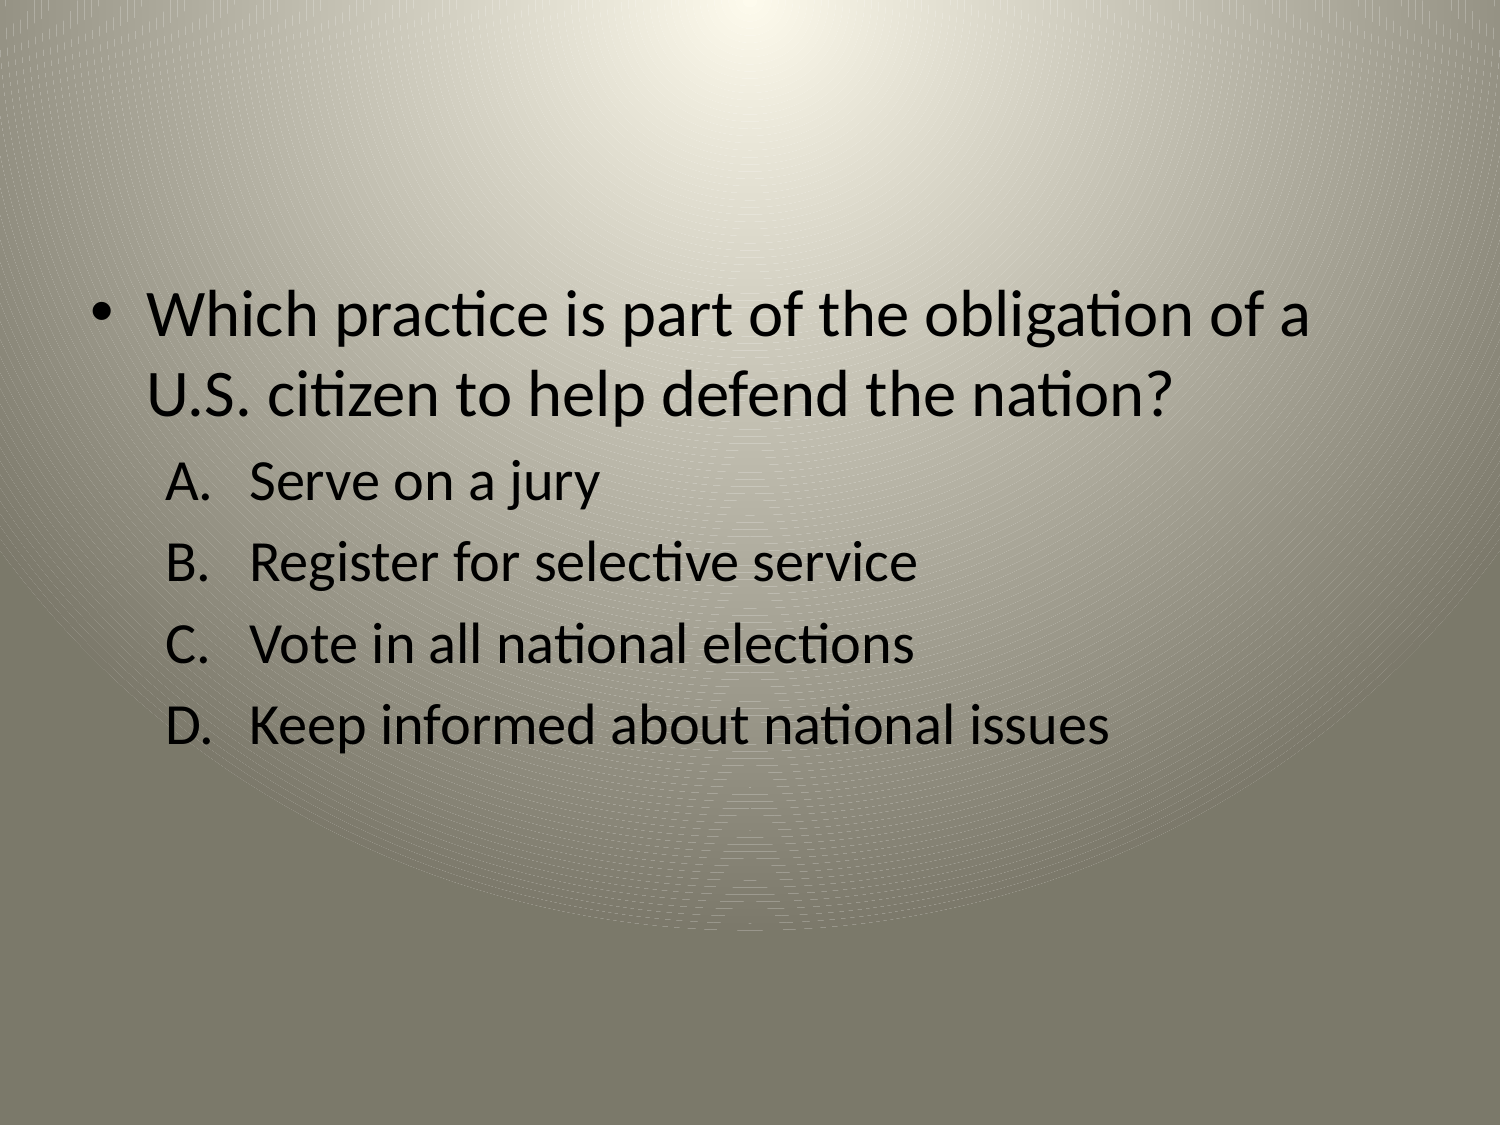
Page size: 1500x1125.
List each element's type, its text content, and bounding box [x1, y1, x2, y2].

list Which practice is part of the obligation of a U.S. citizen to help defend the nation? Serve on a jury Register for selective service Vote in all national elections Keep informed about national issues [75, 262, 1425, 1005]
